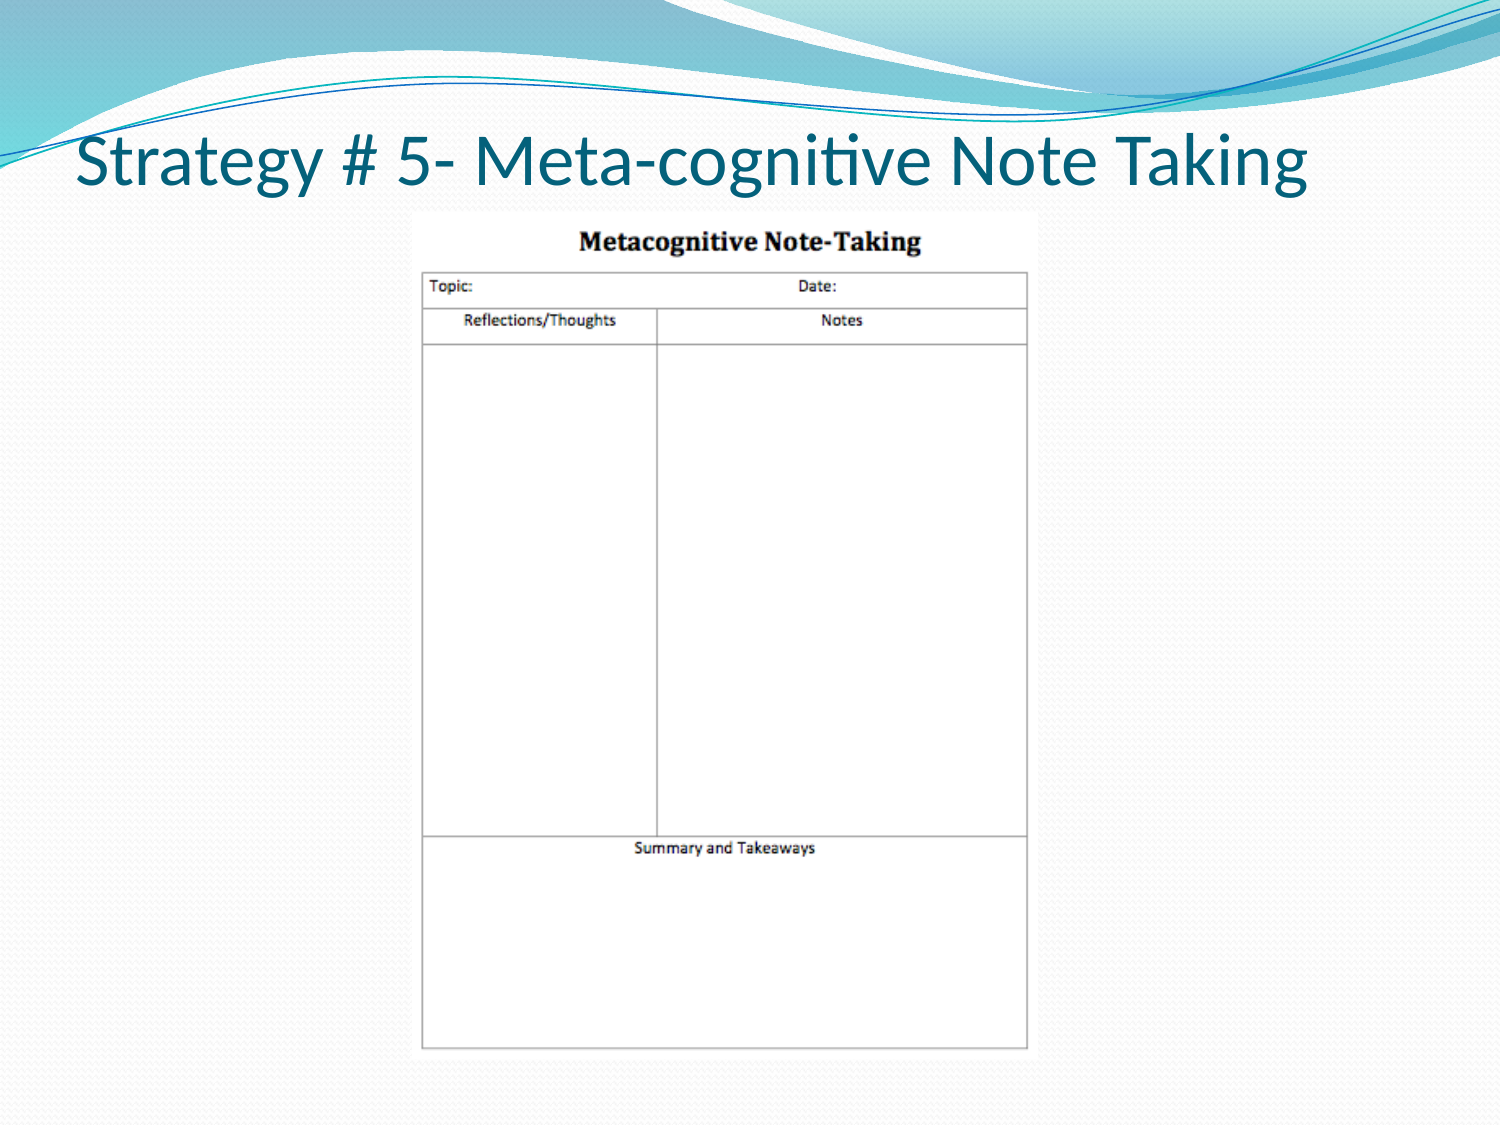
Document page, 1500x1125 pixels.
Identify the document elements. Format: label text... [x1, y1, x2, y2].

title Strategy # 5- Meta-cognitive Note Taking [75, 115, 1425, 200]
picture [412, 212, 1038, 1060]
